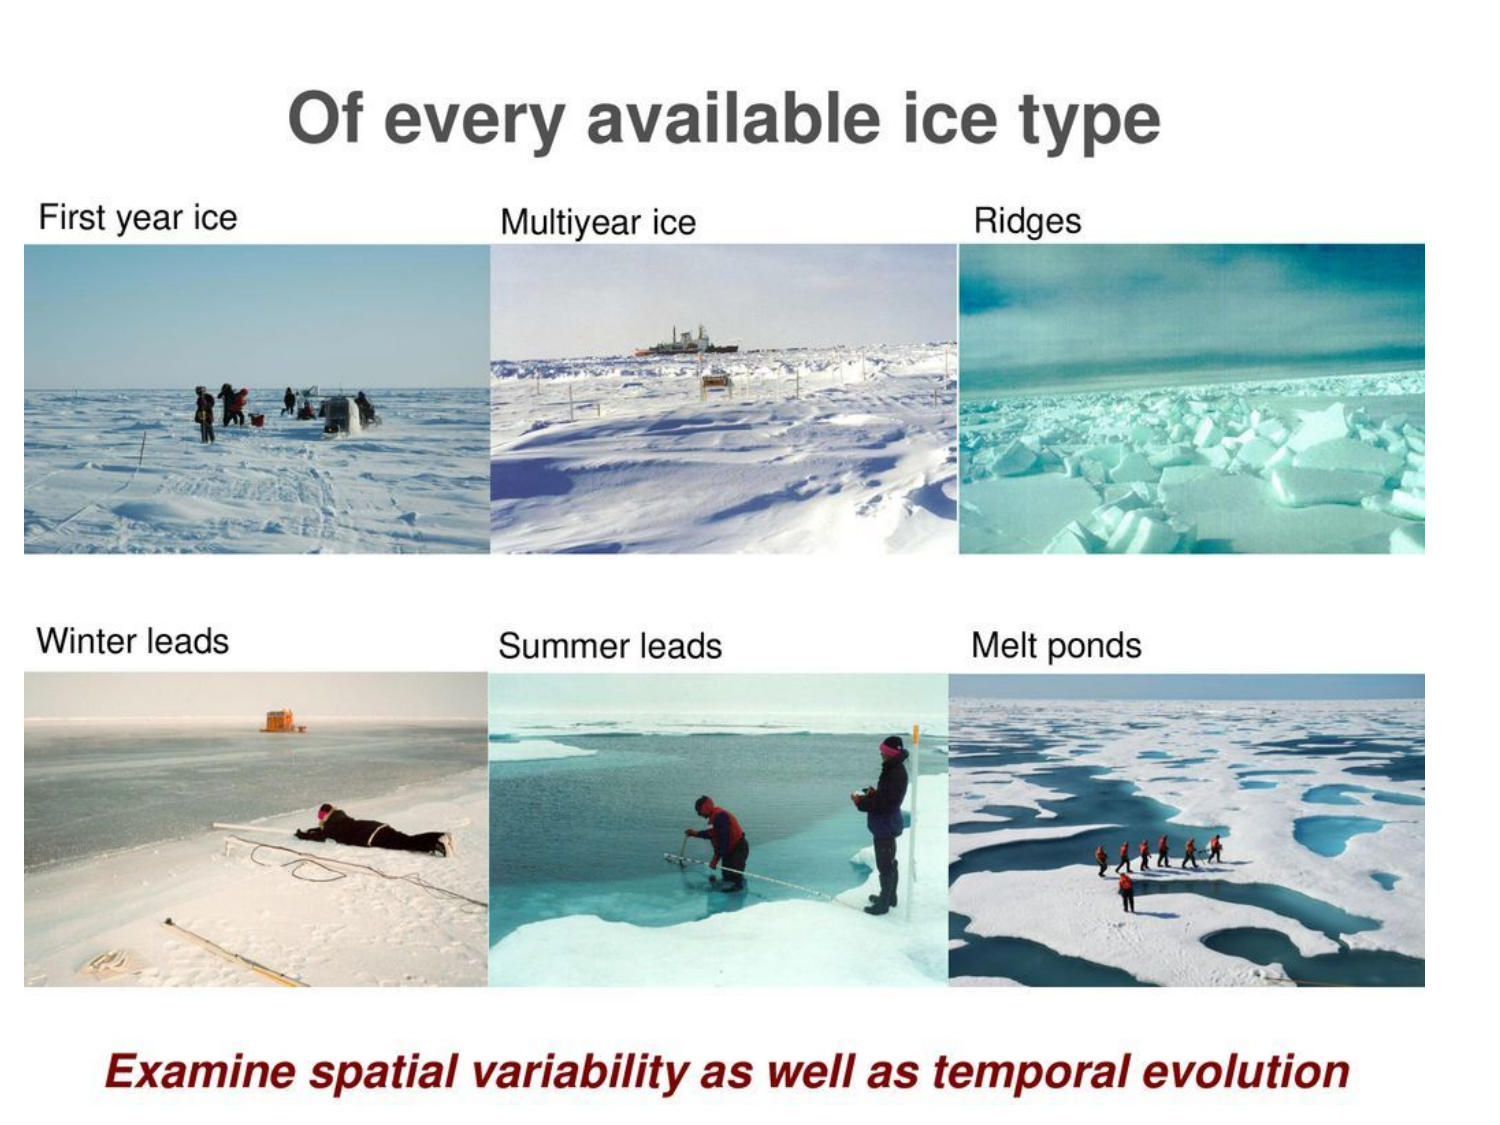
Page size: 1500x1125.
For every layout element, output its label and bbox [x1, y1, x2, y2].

picture [24, 54, 1426, 1105]
